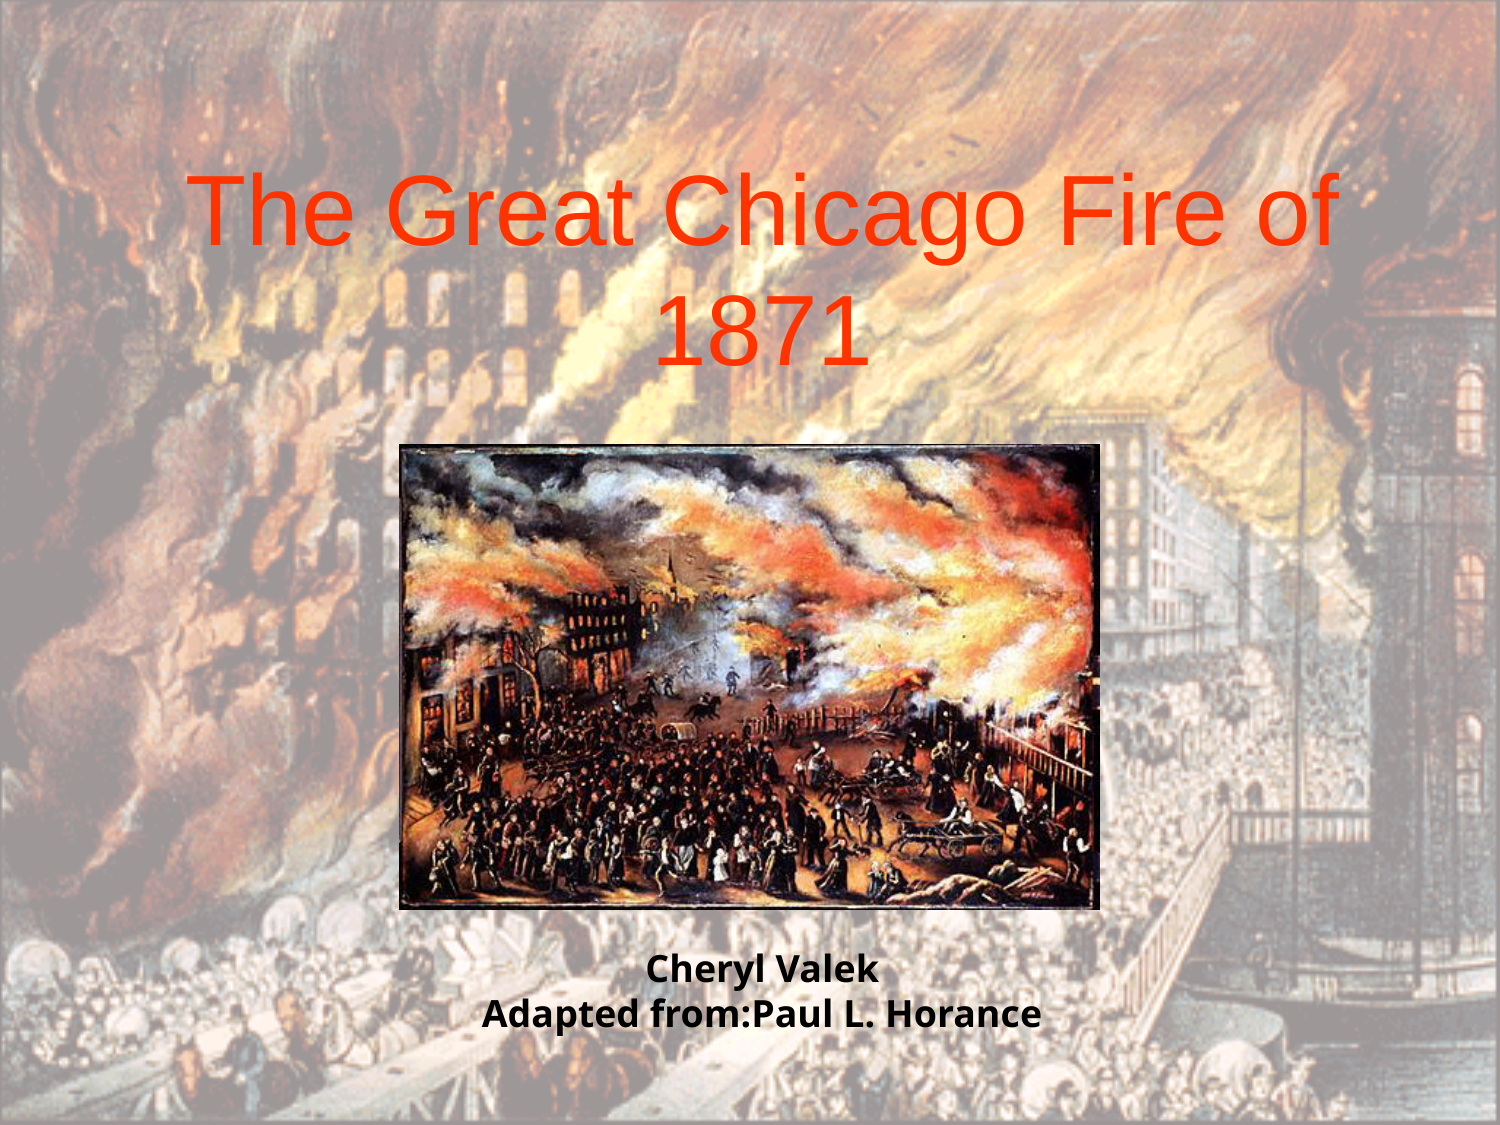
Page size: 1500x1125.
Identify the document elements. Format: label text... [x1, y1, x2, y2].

text_box The Great Chicago Fire of 1871 [124, 137, 1400, 273]
text_box Cheryl Valek Adapted from:Paul L. Horance [124, 937, 1400, 998]
picture [0, 0, 1500, 1125]
